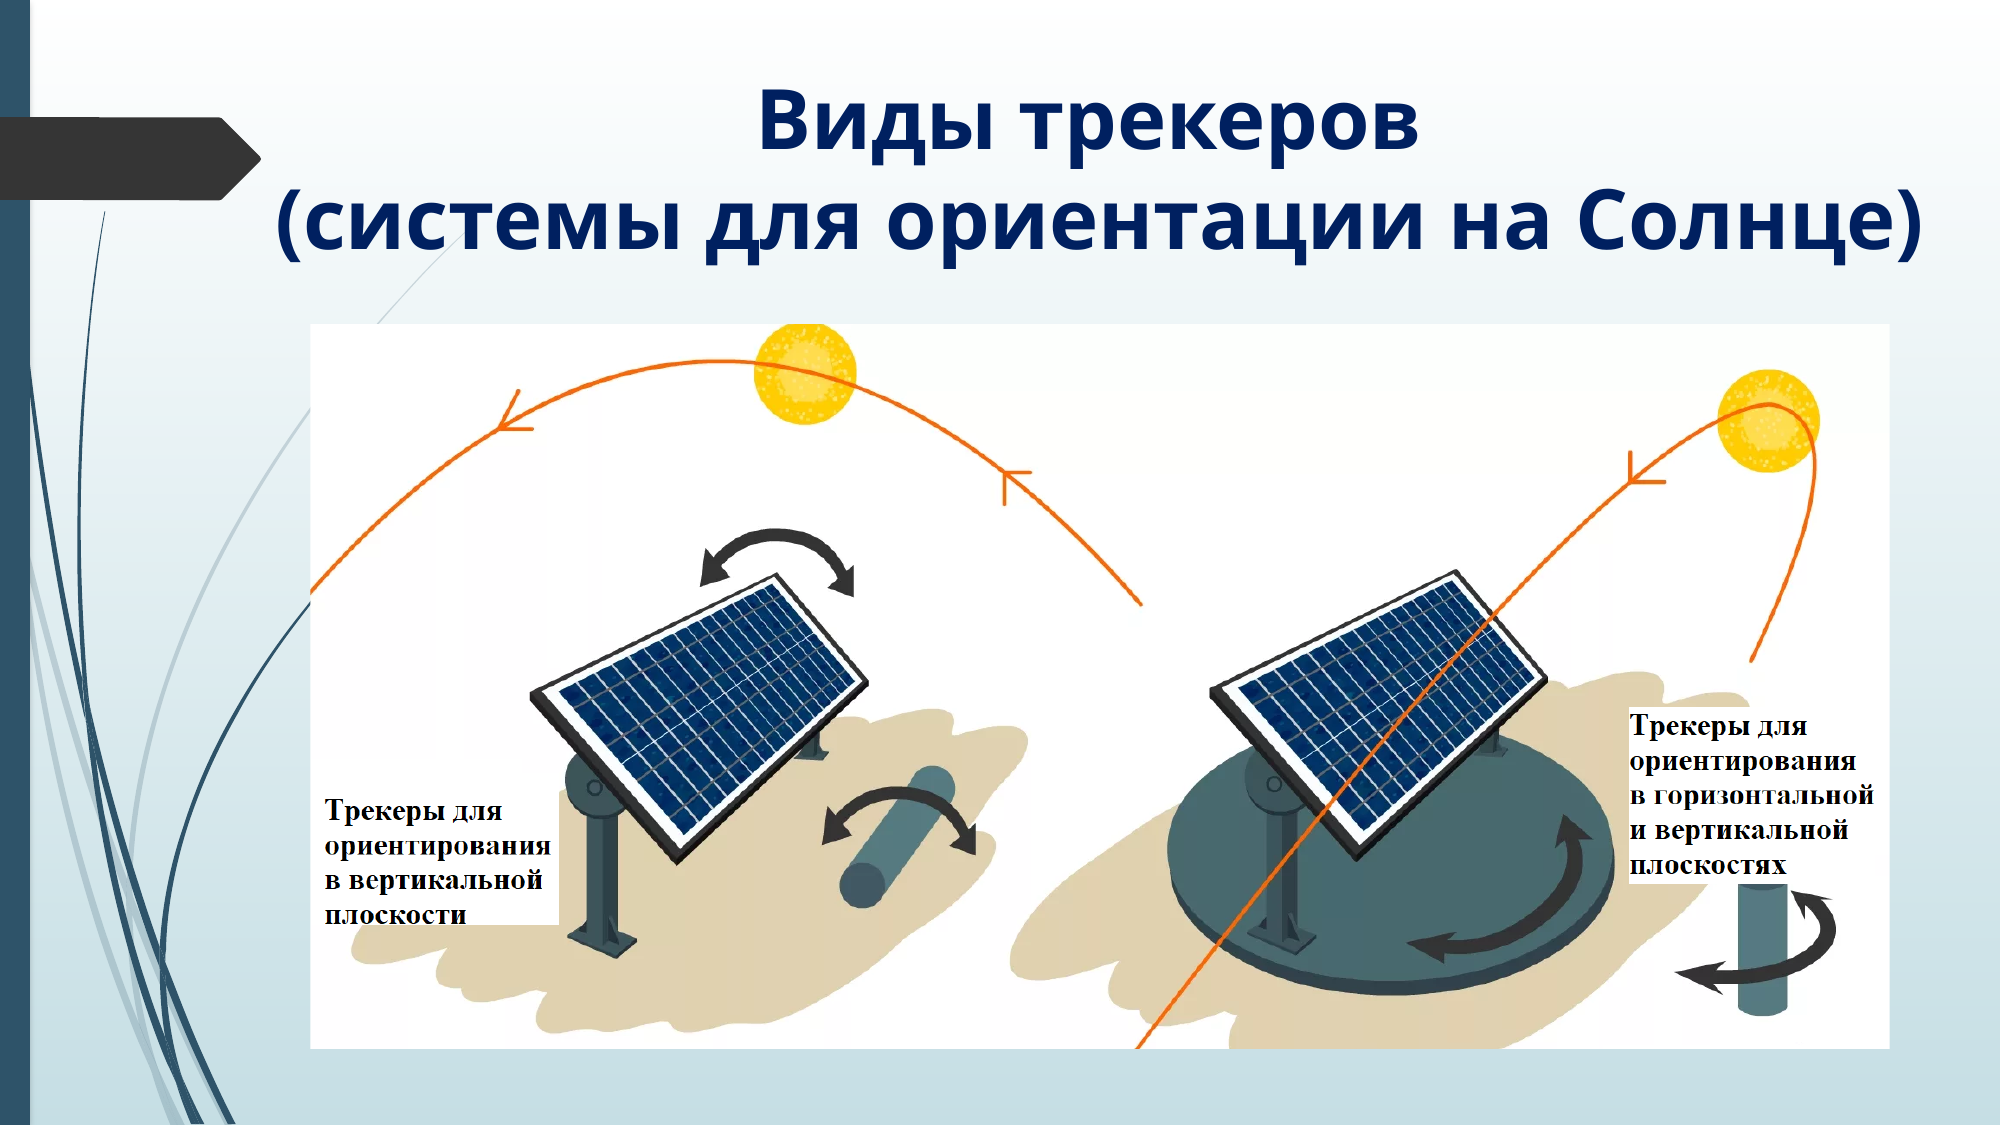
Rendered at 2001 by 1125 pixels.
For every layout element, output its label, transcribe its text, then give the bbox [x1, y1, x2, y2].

title Виды трекеров (системы для ориентации на Солнце) [254, 59, 1946, 285]
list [309, 324, 1890, 1050]
